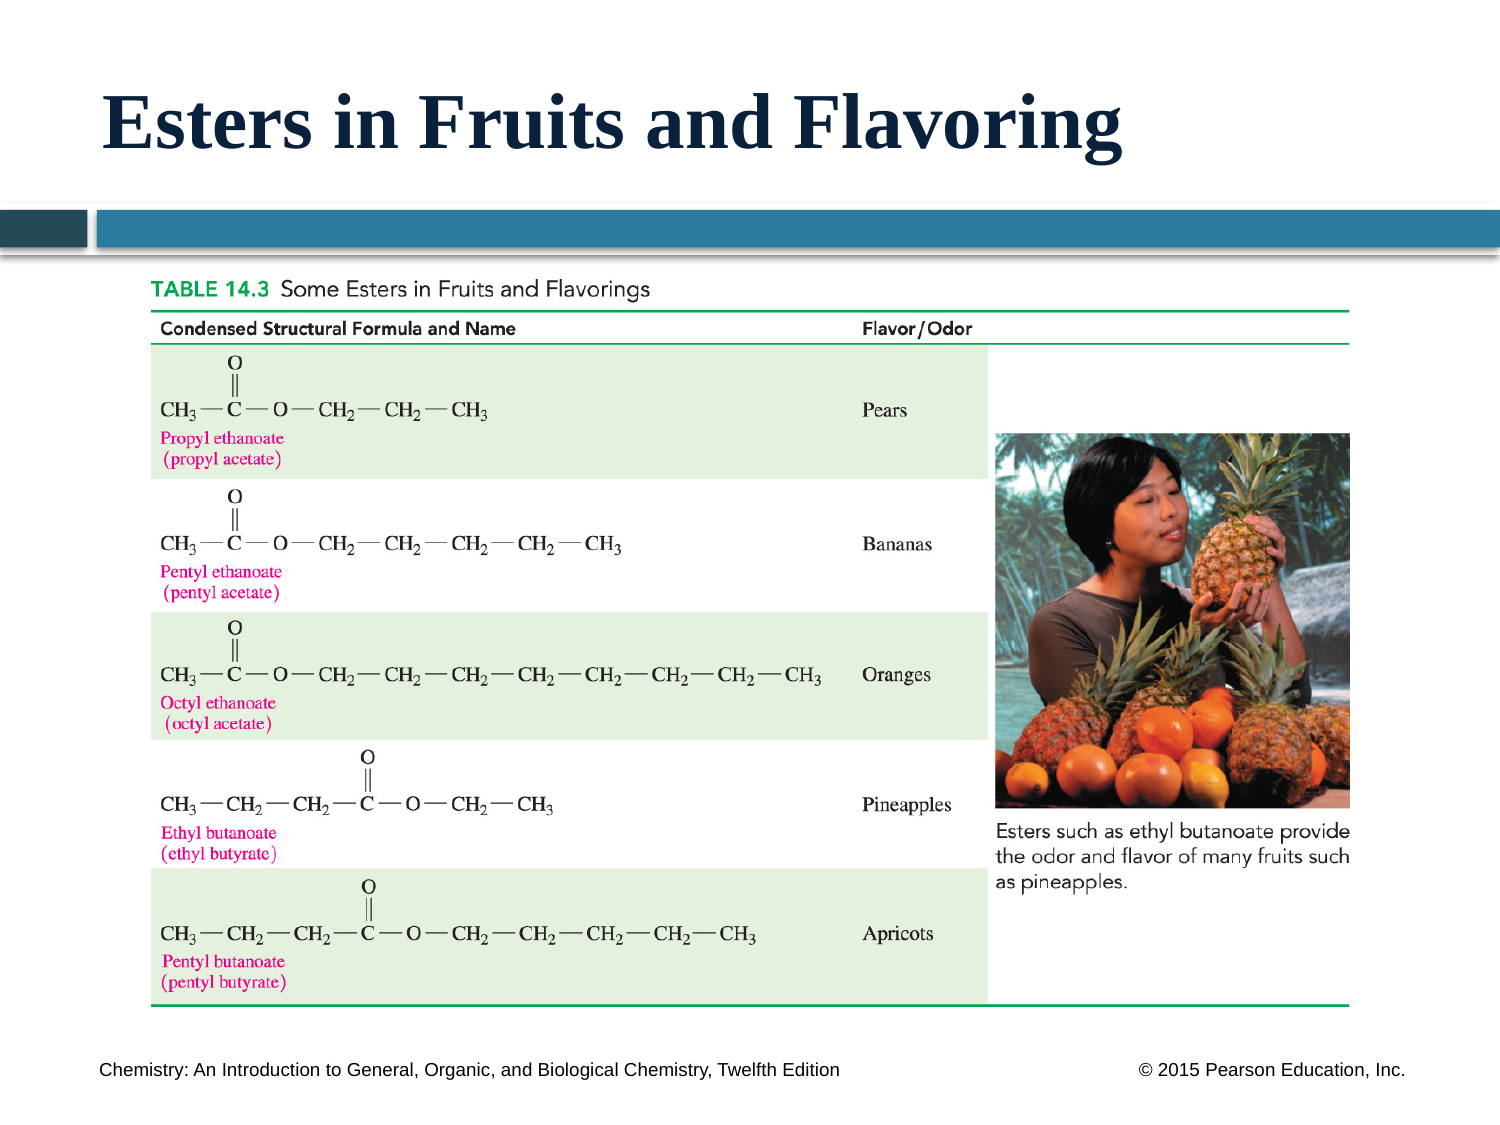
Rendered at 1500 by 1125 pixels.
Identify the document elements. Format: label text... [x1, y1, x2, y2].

title Esters in Fruits and Flavoring [87, 42, 1328, 193]
picture [142, 269, 1358, 1010]
